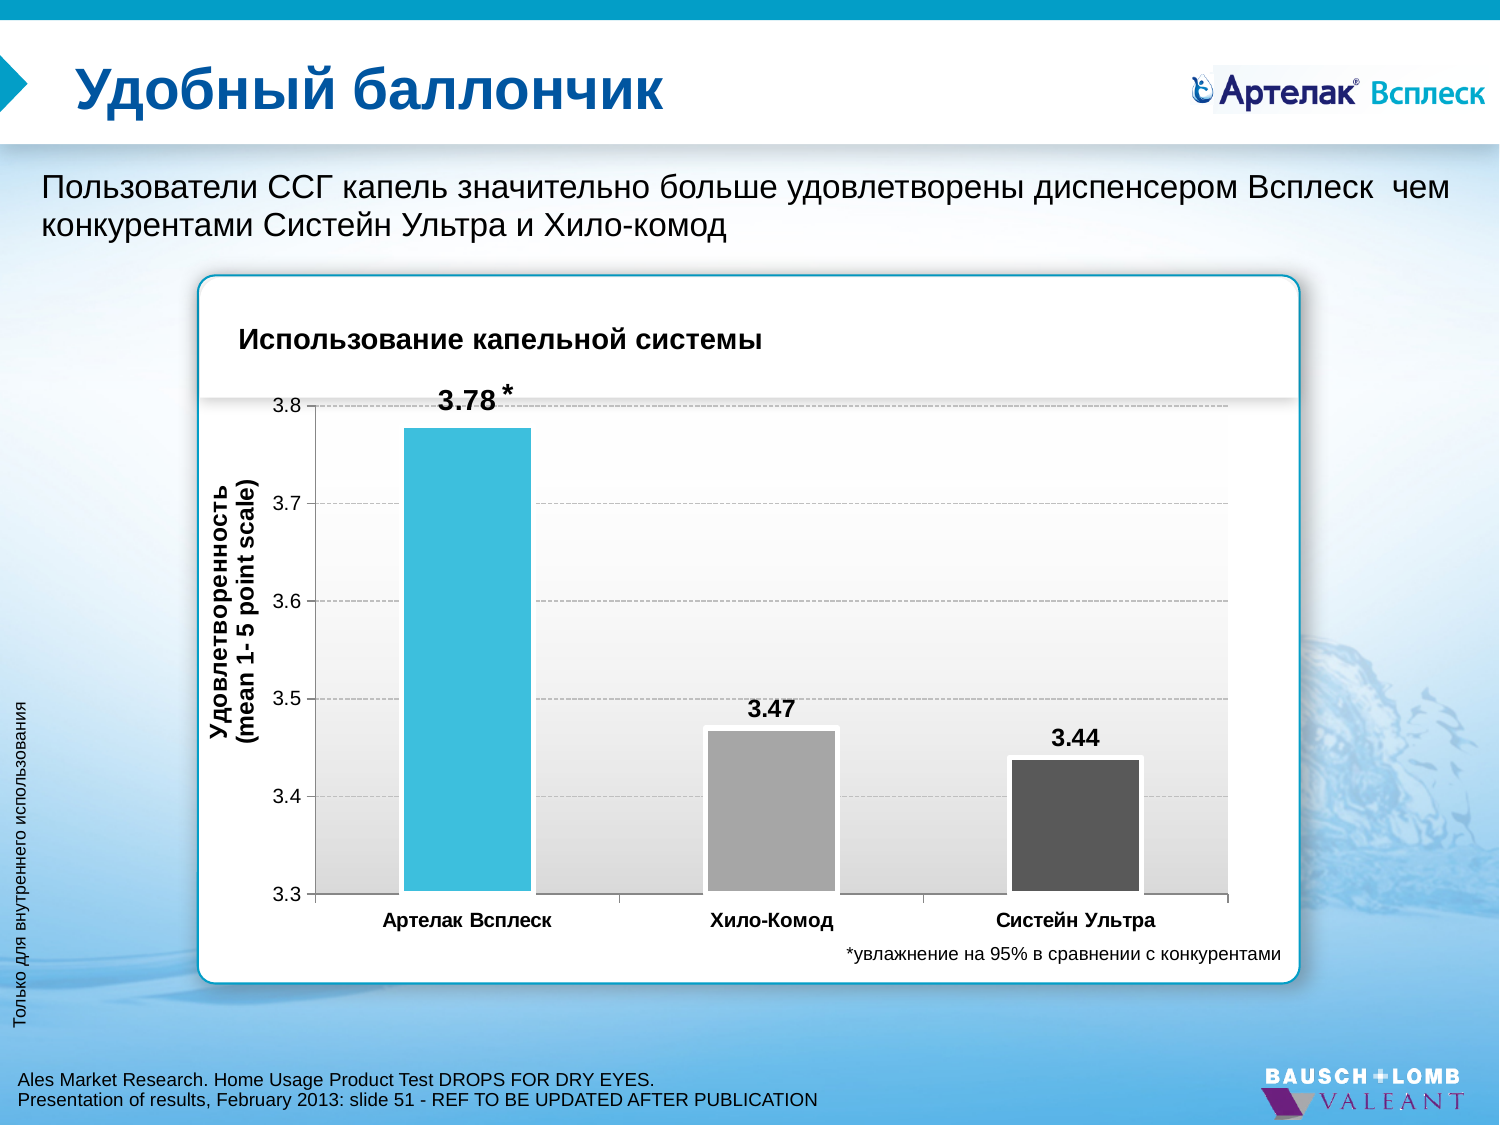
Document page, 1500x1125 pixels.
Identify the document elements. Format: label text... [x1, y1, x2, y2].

text_box Ales Market Research. Home Usage Product Test DROPS FOR DRY EYES. Presentation of results, February 2013: slide 51 - REF TO BE UPDATED AFTER PUBLICATION [17, 1070, 1121, 1111]
picture [1426, 65, 1489, 114]
picture [0, 145, 1499, 1125]
title Удобный баллончик [74, 55, 1426, 124]
chart [149, 201, 1300, 981]
text_box Пользователи ССГ капель значительно больше удовлетворены диспенсером Всплеск чем конкурентами Систейн Ультра и Хило-комод [41, 168, 1459, 245]
